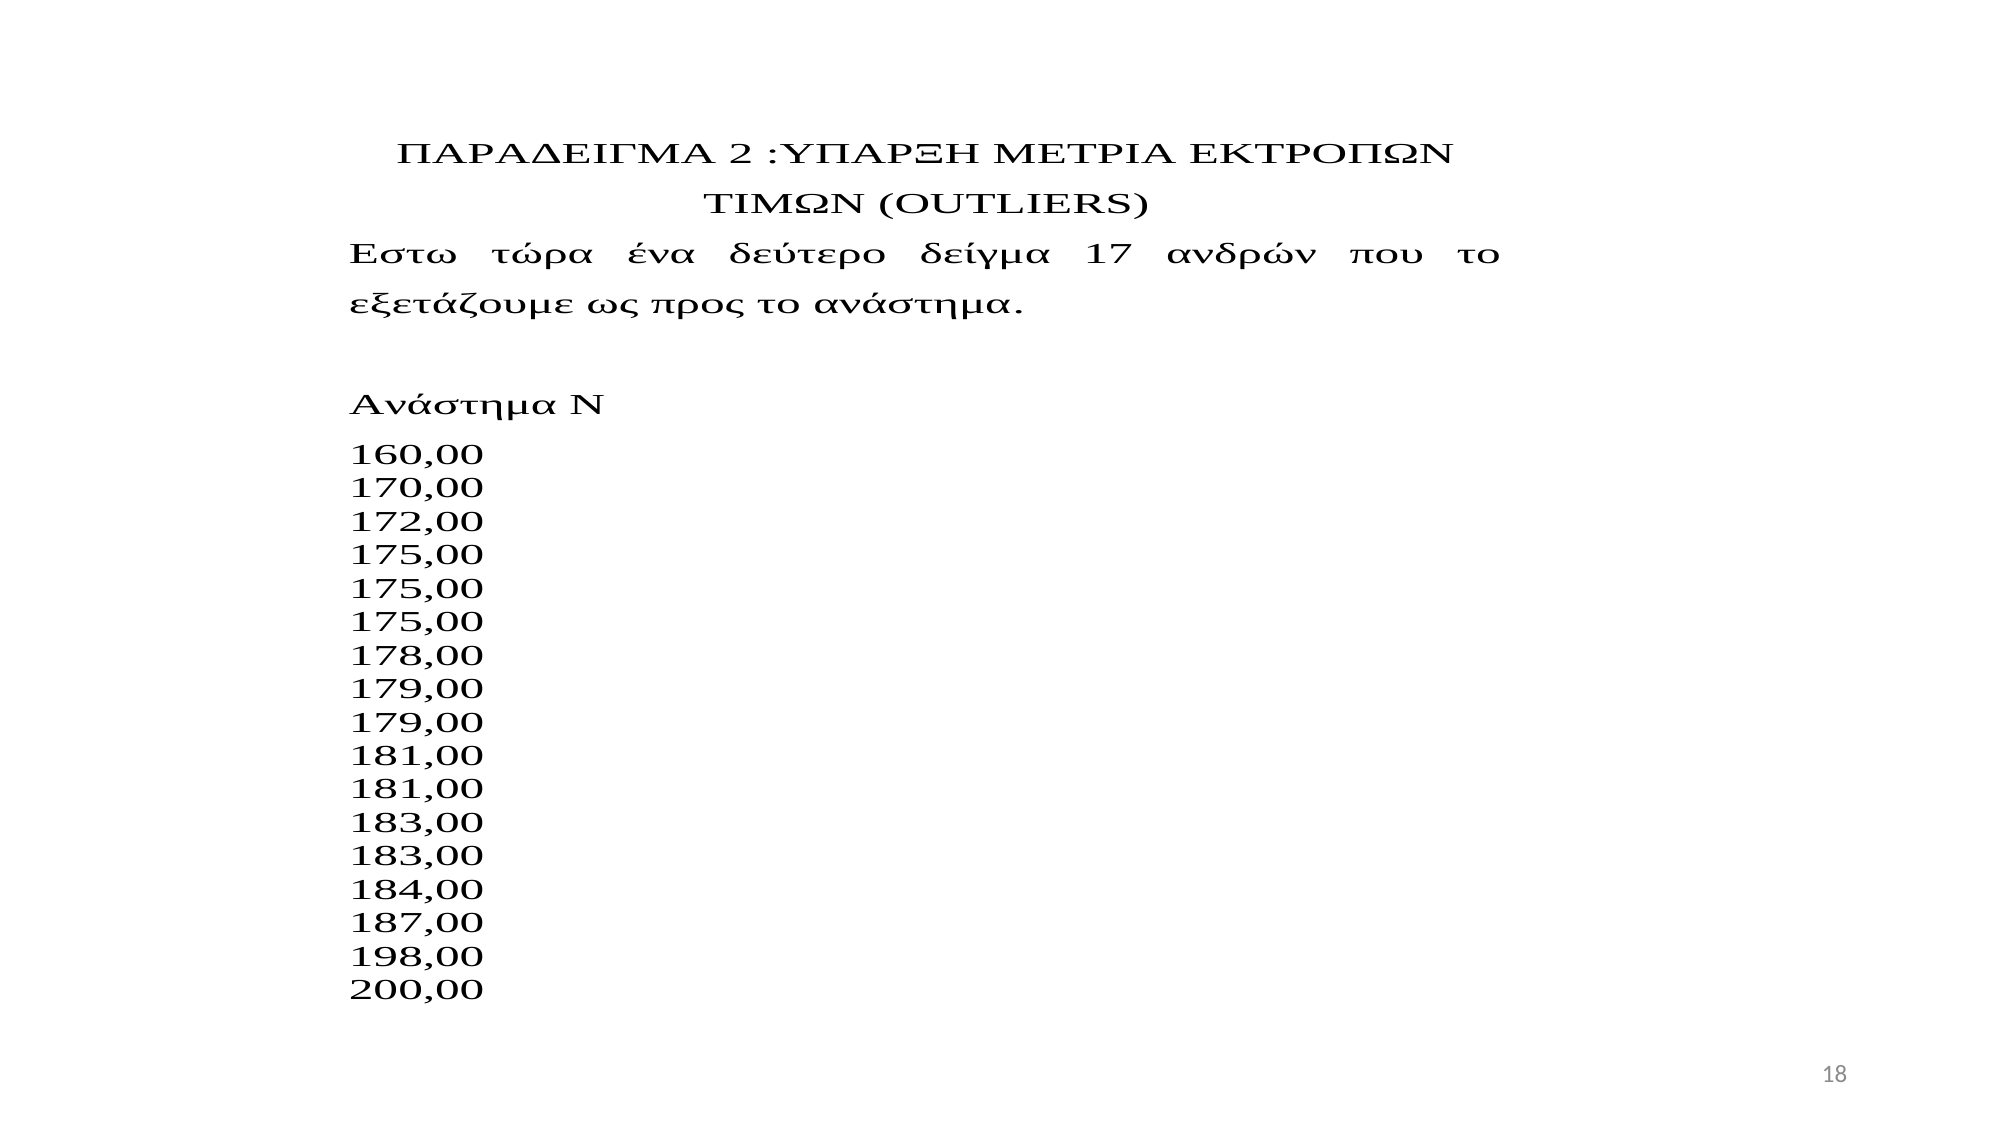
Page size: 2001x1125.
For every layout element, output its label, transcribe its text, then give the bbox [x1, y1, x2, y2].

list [348, 137, 1508, 1019]
slide_number 18 [1412, 1042, 1863, 1103]
